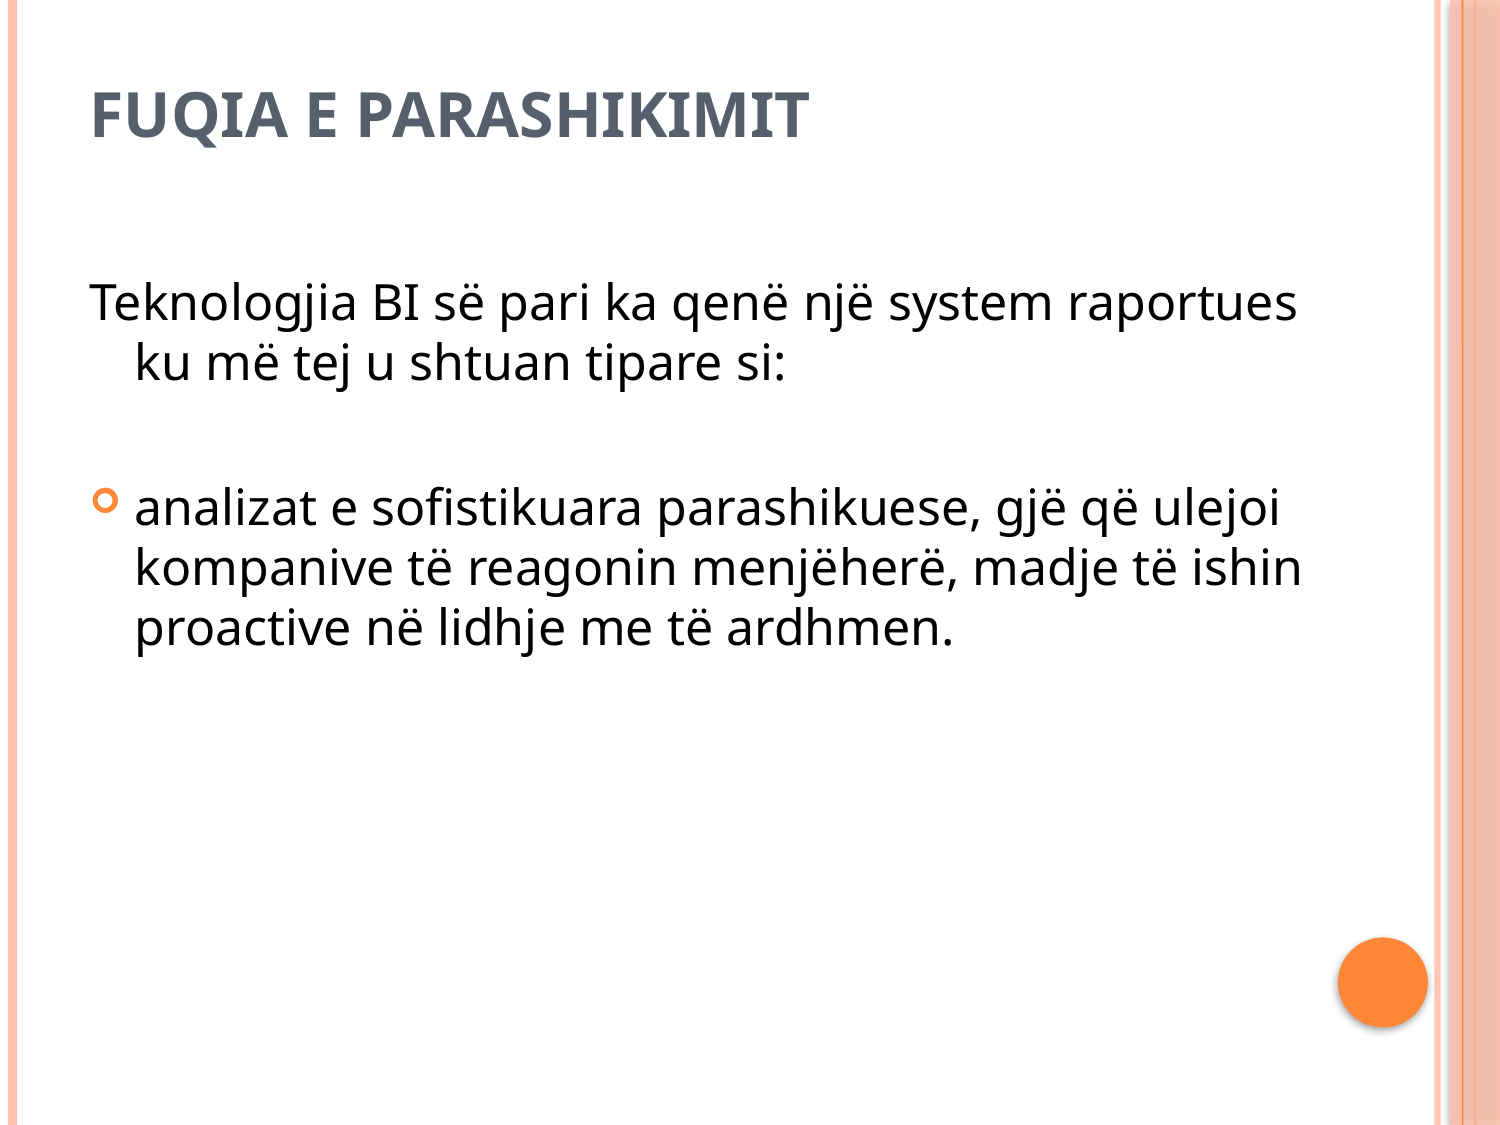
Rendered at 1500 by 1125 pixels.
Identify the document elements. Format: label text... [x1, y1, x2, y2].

title Fuqia e parashikimit [75, 45, 1300, 233]
list Teknologjia BI së pari ka qenë një system raportues ku më tej u shtuan tipare si: analizat e sofistikuara parashikuese, gjë që ulejoi kompanive të reagonin menjëherë, madje të ishin proactive në lidhje me të ardhmen. [75, 262, 1338, 1075]
